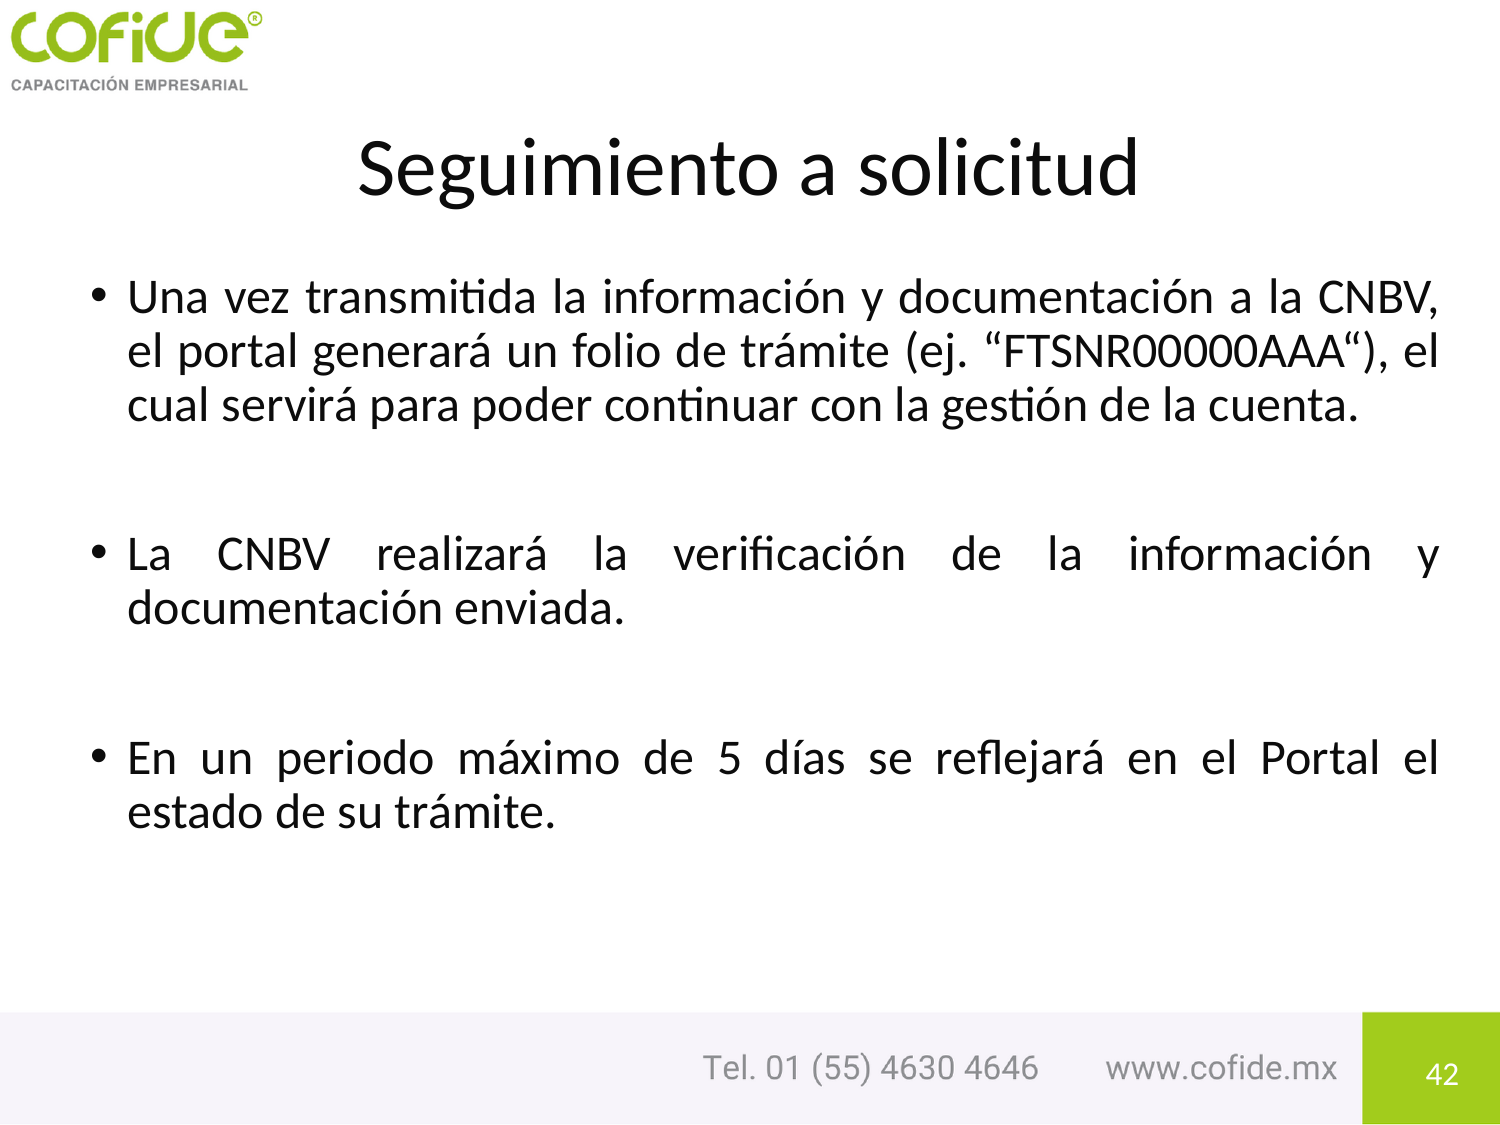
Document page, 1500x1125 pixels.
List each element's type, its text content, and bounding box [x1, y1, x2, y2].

picture [0, 0, 1500, 1125]
slide_number 42 [1396, 1042, 1488, 1103]
list Una vez transmitida la información y documentación a la CNBV, el portal generará un folio de trámite (ej. “FTSNR00000AAA“), el cual servirá para poder continuar con la gestión de la cuenta. La CNBV realizará la verificación de la información y documentación enviada. En un periodo máximo de 5 días se reflejará en el Portal el estado de su trámite. [75, 262, 1457, 1005]
title Seguimiento a solicitud [103, 59, 1397, 262]
